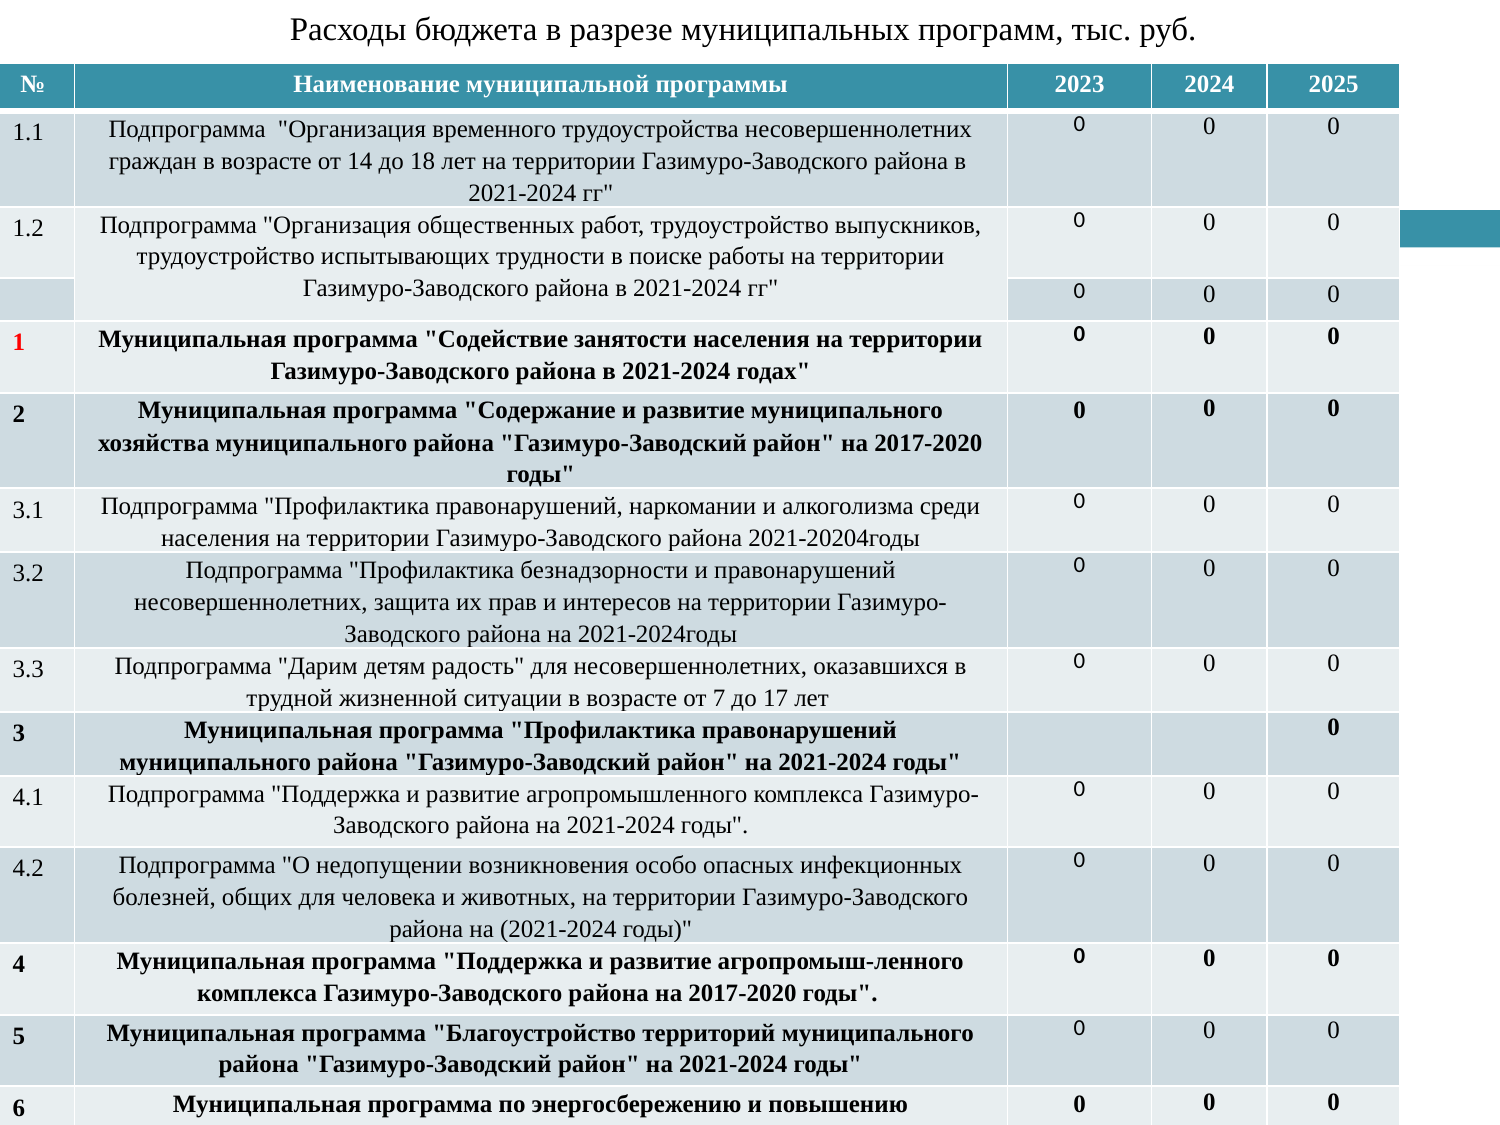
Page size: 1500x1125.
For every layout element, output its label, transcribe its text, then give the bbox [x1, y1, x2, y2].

table_cell 0 [1152, 114, 1266, 206]
table_cell 4.1 [0, 777, 74, 846]
table_cell 0 [1008, 114, 1151, 206]
table_cell 0 [1008, 208, 1151, 277]
table_cell Подпрограмма "Дарим детям радость" для несовершеннолетних, оказавшихся в трудной жизненной ситуации в возрасте от 7 до 17 лет [75, 649, 1007, 711]
table_cell 0 [1152, 322, 1266, 392]
table_cell 0 [1268, 394, 1399, 487]
table_cell Подпрограмма "Организация общественных работ, трудоустройство выпускников, трудоустройство испытывающих трудности в поиске работы на территории Газимуро-Заводского района в 2021-2024 гг" [75, 208, 1007, 320]
table_header № [0, 64, 74, 108]
table_cell 0 [1268, 489, 1399, 551]
table_cell 0 [1268, 1016, 1399, 1085]
table_cell 0 [1152, 279, 1266, 320]
table_cell 5 [0, 1016, 74, 1085]
table_cell Муниципальная программа "Содействие занятости населения на территории Газимуро-Заводского района в 2021-2024 годах" [75, 322, 1007, 392]
table_cell 0 [1152, 1087, 1266, 1125]
table_cell 0 [1152, 208, 1266, 277]
table_cell [0, 279, 74, 320]
table_cell 0 [1268, 944, 1399, 1014]
table_header 2023 [1008, 64, 1151, 108]
table_cell 0 [1008, 553, 1151, 647]
table_header Наименование муниципальной программы [75, 64, 1007, 108]
table_cell 3.1 [0, 489, 74, 551]
table_cell 0 [1152, 394, 1266, 487]
table_cell 1.1 [0, 114, 74, 206]
table_cell 0 [1268, 322, 1399, 392]
table_cell 0 [1008, 489, 1151, 551]
table_cell Подпрограмма "Профилактика безнадзорности и правонарушений несовершеннолетних, защита их прав и интересов на территории Газимуро-Заводского района на 2021-2024годы [75, 553, 1007, 647]
table_cell 1.2 [0, 208, 74, 277]
table_cell 0 [1152, 553, 1266, 647]
table_cell 6 [0, 1087, 74, 1125]
table_cell 3 [0, 713, 74, 775]
table_cell 4 [0, 944, 74, 1014]
table_cell 0 [1008, 394, 1151, 487]
table_cell 4.2 [0, 848, 74, 942]
table_cell 0 [1152, 649, 1266, 711]
table_cell Муниципальная программа по энергосбережению и повышению энергетической эффективности муниципального района "Газимуро-Заводский район [75, 1087, 1007, 1125]
table_cell 3.2 [0, 553, 74, 647]
table_cell Подпрограмма "Поддержка и развитие агропромышленного комплекса Газимуро-Заводского района на 2021-2024 годы". [75, 777, 1007, 846]
table_cell 0 [1268, 208, 1399, 277]
table_cell [1008, 713, 1151, 775]
table_cell Подпрограмма "О недопущении возникновения особо опасных инфекционных болезней, общих для человека и животных, на территории Газимуро-Заводского района на (2021-2024 годы)" [75, 848, 1007, 942]
table_cell 0 [1152, 944, 1266, 1014]
table_cell Муниципальная программа "Содержание и развитие муниципального хозяйства муниципального района "Газимуро-Заводский район" на 2017-2020 годы" [75, 394, 1007, 487]
table_cell 0 [1268, 649, 1399, 711]
table_header 2025 [1268, 64, 1399, 108]
table_cell Подпрограмма "Профилактика правонарушений, наркомании и алкоголизма среди населения на территории Газимуро-Заводского района 2021-20204годы [75, 489, 1007, 551]
table_cell 0 [1152, 777, 1266, 846]
table_cell 0 [1008, 848, 1151, 942]
table_cell Муниципальная программа "Поддержка и развитие агропромыш-ленного комплекса Газимуро-Заводского района на 2017-2020 годы". [75, 944, 1007, 1014]
table_cell 3.3 [0, 649, 74, 711]
table_cell 0 [1008, 279, 1151, 320]
table_cell 1 [0, 322, 74, 392]
table_cell 0 [1152, 489, 1266, 551]
table_cell 0 [1008, 944, 1151, 1014]
table_cell 0 [1268, 777, 1399, 846]
table_cell 0 [1268, 114, 1399, 206]
table_cell Муниципальная программа "Профилактика правонарушений муниципального района "Газимуро-Заводский район" на 2021-2024 годы" [75, 713, 1007, 775]
table_cell 2 [0, 394, 74, 487]
table_cell 0 [1268, 713, 1399, 775]
table_cell 0 [1008, 649, 1151, 711]
title Расходы бюджета в разрезе муниципальных программ, тыс. руб. [29, 0, 1459, 55]
table_cell 0 [1268, 553, 1399, 647]
table_cell Муниципальная программа "Благоустройство территорий муниципального района "Газимуро-Заводский район" на 2021-2024 годы" [75, 1016, 1007, 1085]
table_cell [1152, 713, 1266, 775]
table_cell 0 [1008, 1016, 1151, 1085]
table_cell 0 [1008, 322, 1151, 392]
table_cell 0 [1268, 279, 1399, 320]
table_cell 0 [1268, 1087, 1399, 1125]
table_cell Подпрограмма "Организация временного трудоустройства несовершеннолетних граждан в возрасте от 14 до 18 лет на территории Газимуро-Заводского района в 2021-2024 гг" [75, 114, 1007, 206]
table_cell 0 [1152, 848, 1266, 942]
table_header 2024 [1152, 64, 1266, 108]
table_cell 0 [1008, 777, 1151, 846]
table_cell 0 [1152, 1016, 1266, 1085]
table_cell 0 [1008, 1087, 1151, 1125]
table_cell 0 [1268, 848, 1399, 942]
